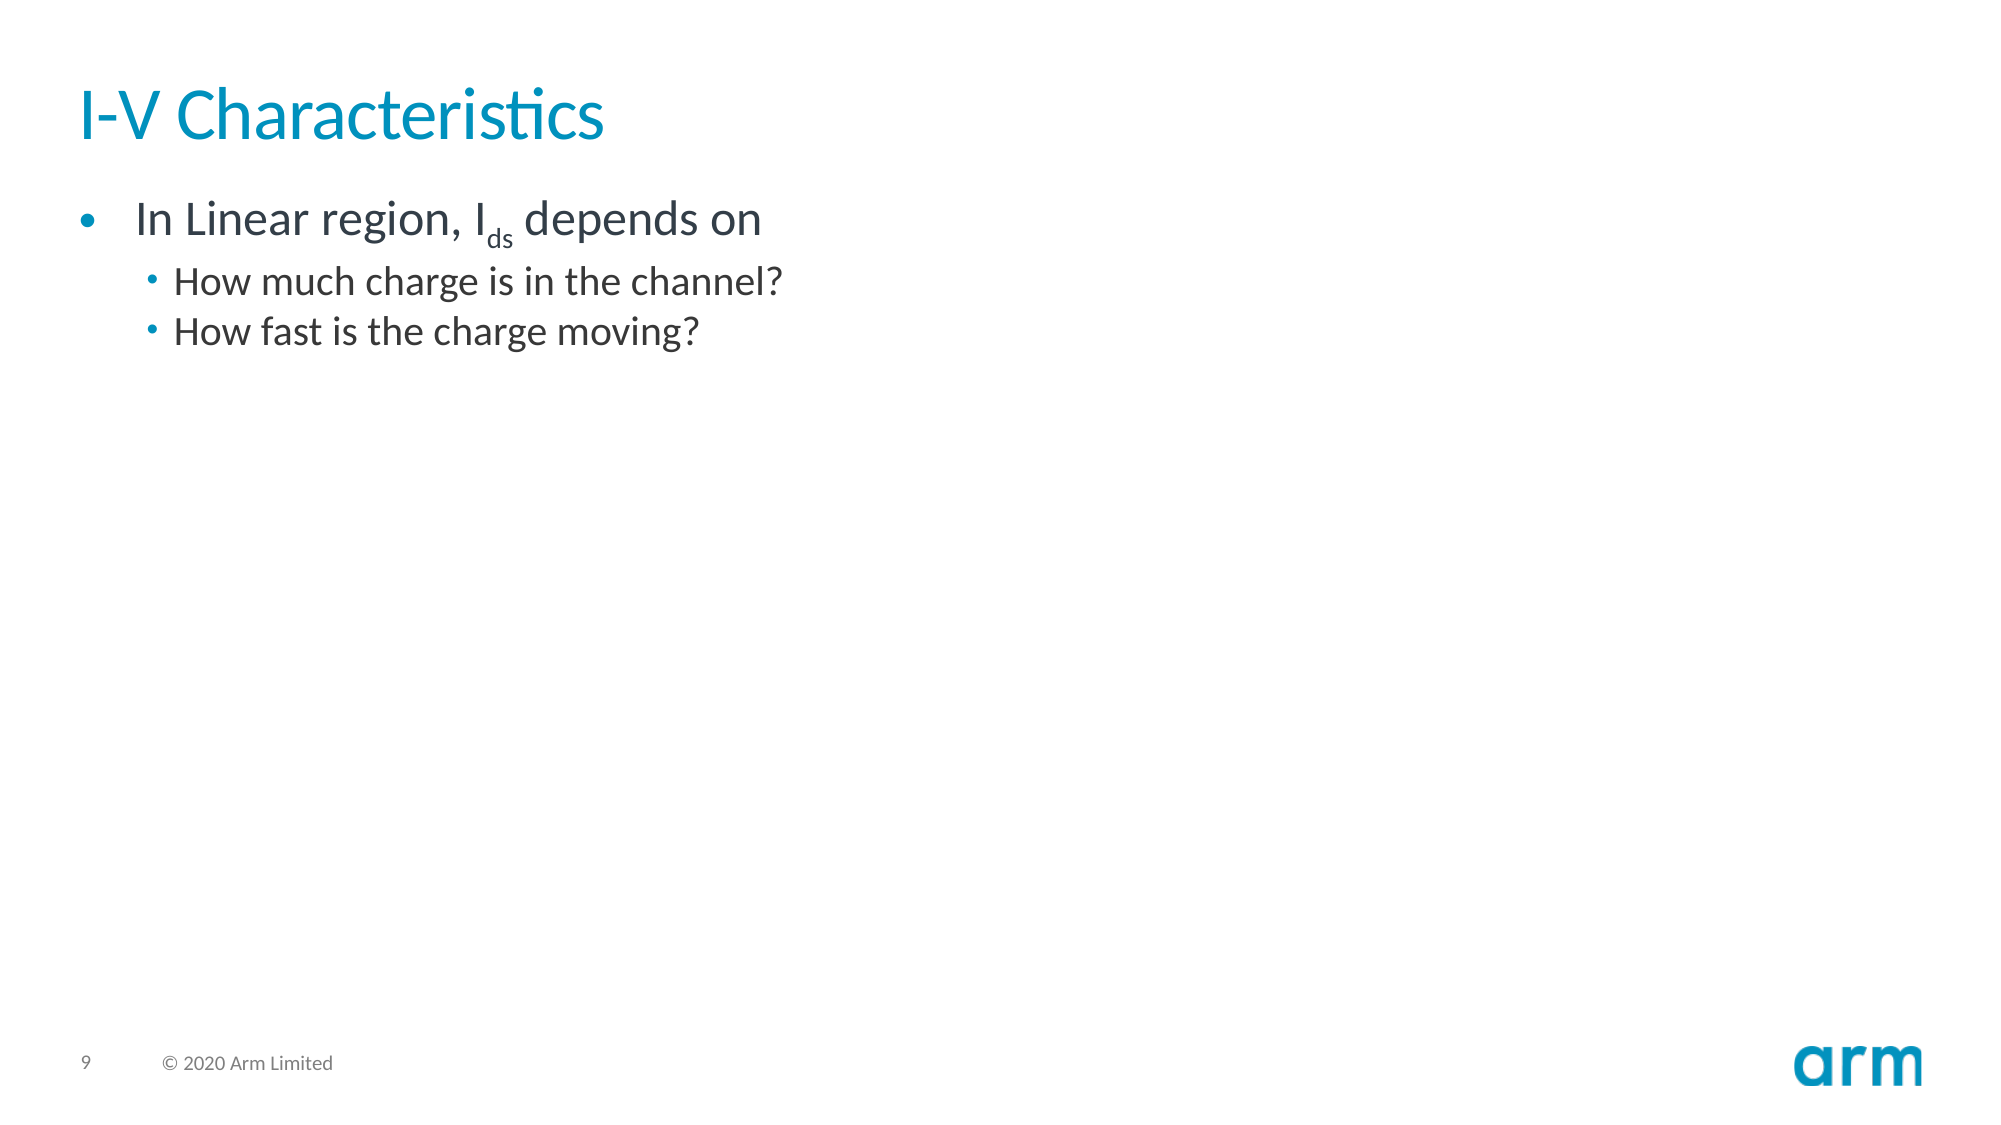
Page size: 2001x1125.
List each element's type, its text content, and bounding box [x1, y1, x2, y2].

list In Linear region, Ids depends on How much charge is in the channel? How fast is the charge moving? [78, 185, 1923, 941]
title I-V Characteristics [78, 78, 1922, 185]
